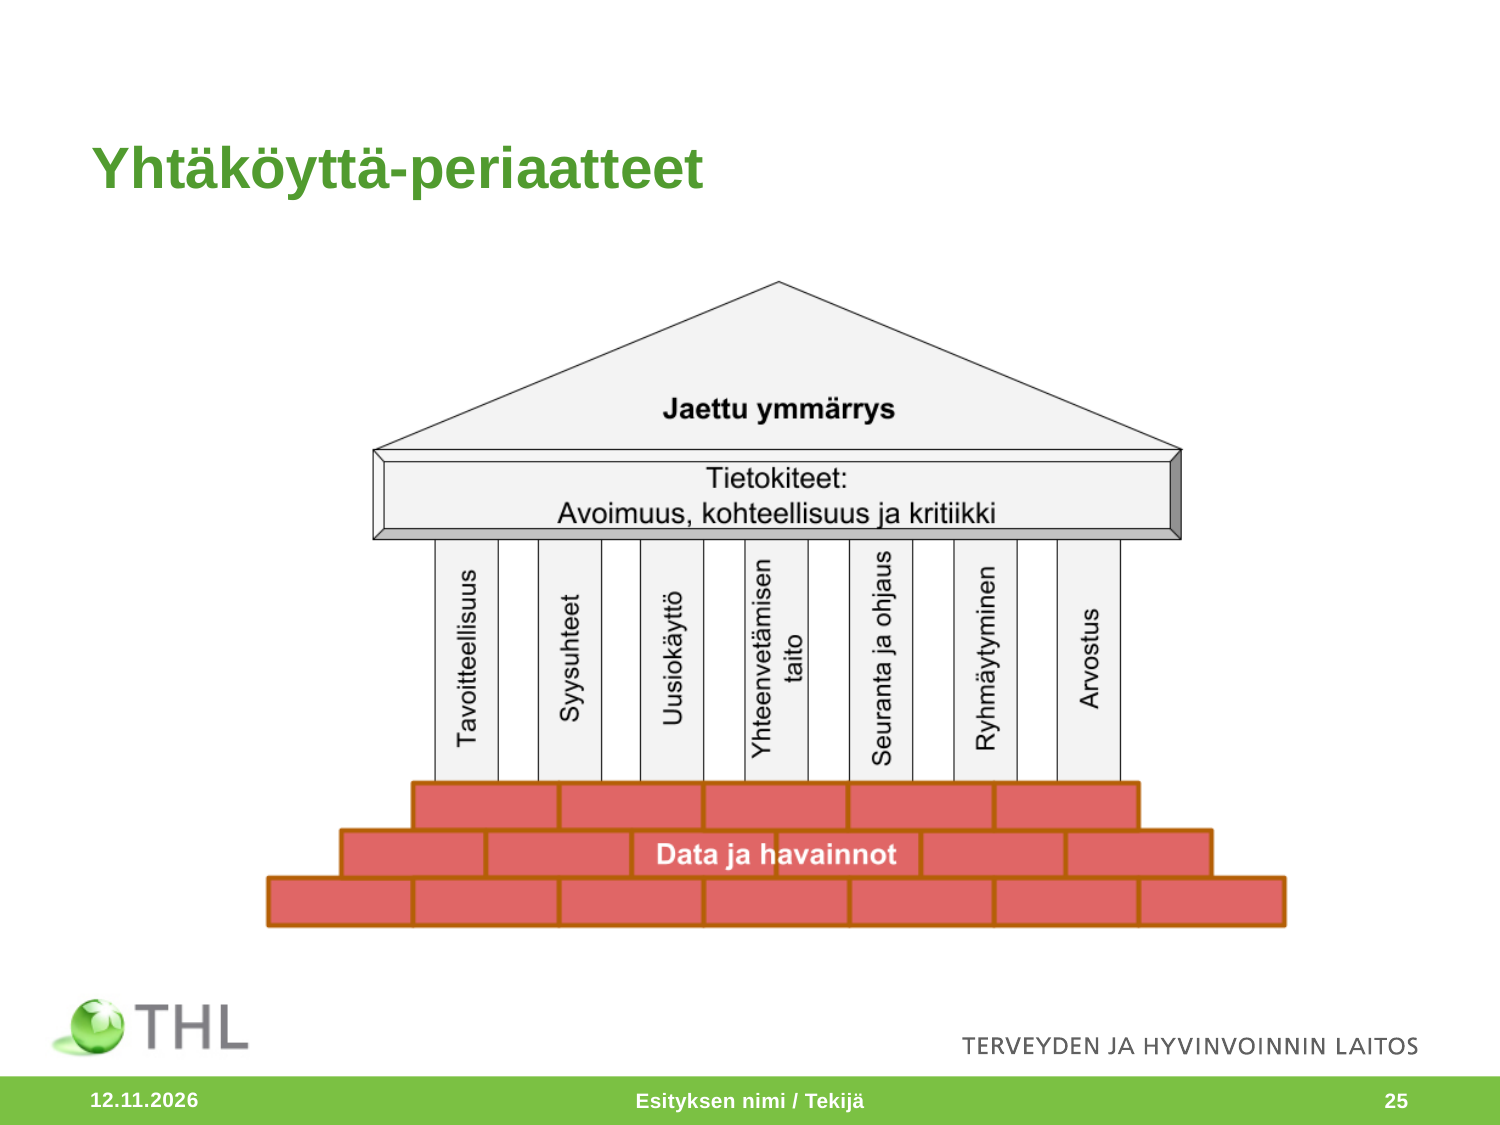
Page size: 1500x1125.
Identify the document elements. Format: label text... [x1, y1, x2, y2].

slide_number 25 [1245, 1082, 1424, 1118]
picture [24, 983, 275, 1067]
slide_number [74, 1080, 255, 1118]
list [194, 219, 1363, 982]
title Yhtäköyttä-periaatteet [76, 42, 1424, 209]
footer Esityksen nimi / Tekijä [253, 1082, 1245, 1118]
